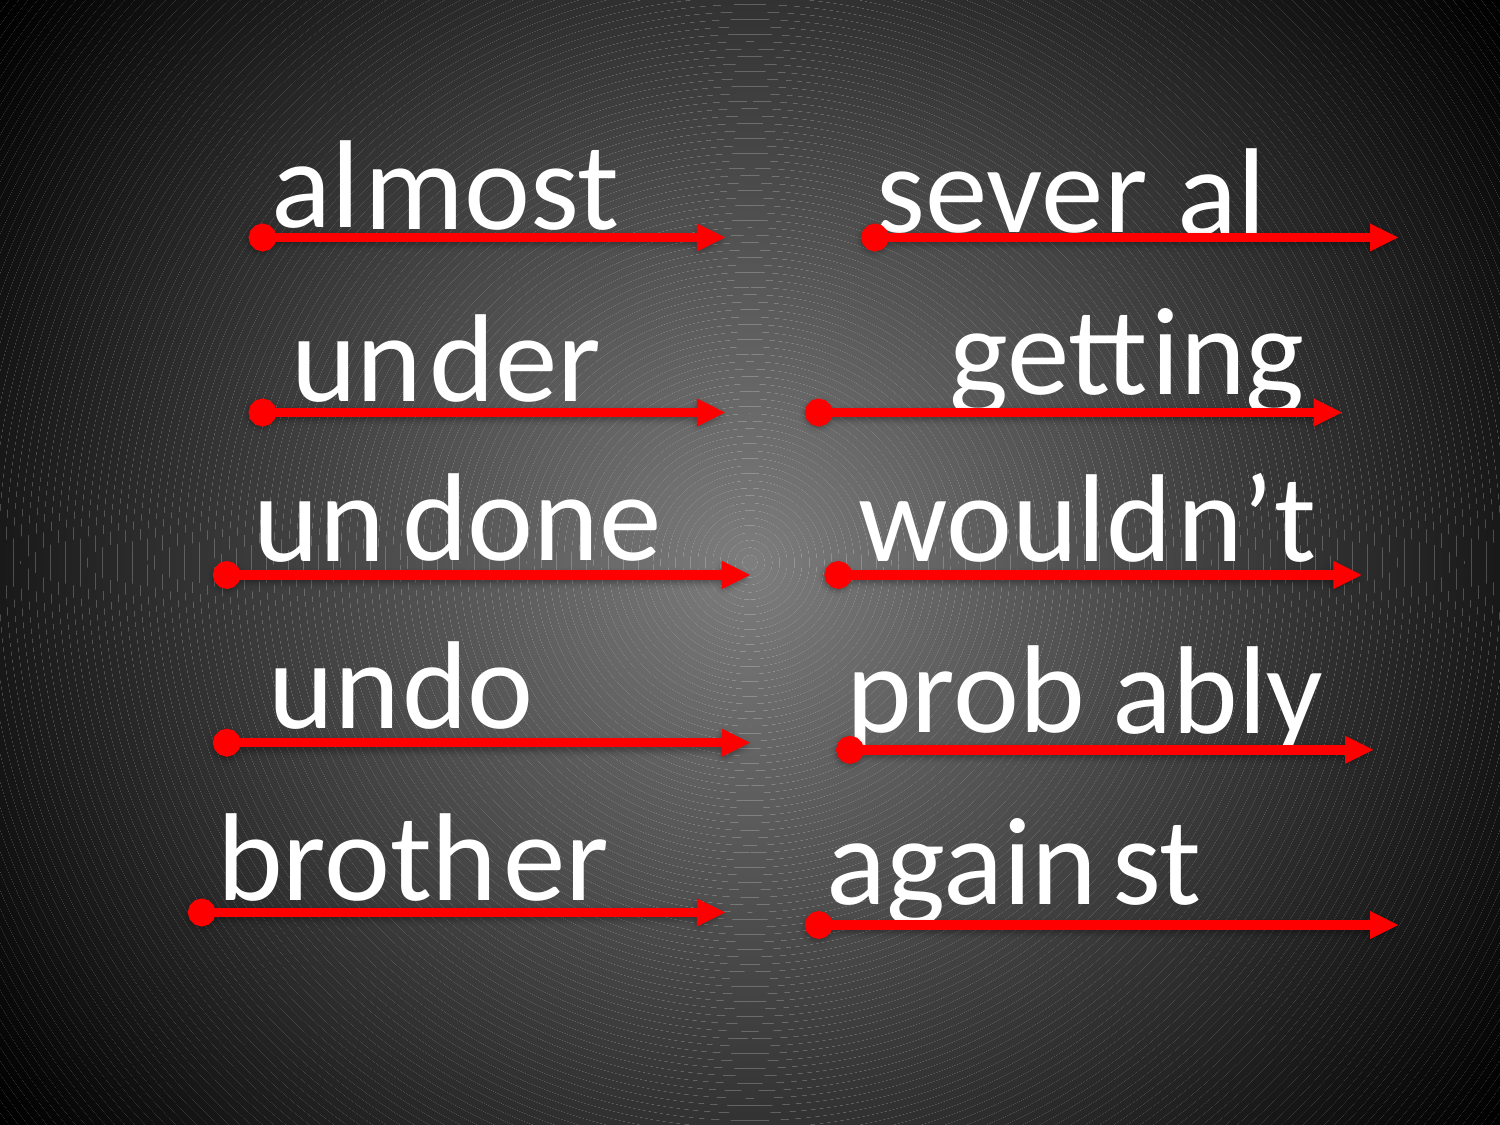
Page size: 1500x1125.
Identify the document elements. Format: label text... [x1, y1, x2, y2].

text_box done [387, 588, 719, 593]
text_box ing [1136, 262, 1374, 428]
text_box ably [1097, 600, 1375, 750]
text_box er [488, 925, 638, 933]
text_box der [415, 269, 725, 410]
text_box done [387, 427, 725, 569]
text_box al [201, 95, 375, 260]
text_box un [234, 588, 400, 594]
text_box n’t [1162, 429, 1350, 569]
text_box most [349, 250, 638, 262]
text_box most [349, 96, 638, 231]
text_box ably [1097, 762, 1341, 766]
text_box would [824, 429, 1162, 569]
text_box n’t [1162, 588, 1332, 594]
text_box un [176, 429, 387, 594]
text_box gett [825, 262, 1136, 406]
text_box sever [849, 100, 1163, 262]
text_box do [387, 756, 718, 761]
text_box would [845, 588, 1162, 594]
text_box broth [176, 768, 488, 933]
text_box st [1097, 772, 1430, 938]
text_box un [74, 269, 415, 435]
text_box al [1162, 102, 1463, 268]
text_box prob [825, 599, 1100, 765]
text_box n’t [1336, 588, 1350, 594]
text_box ably [1356, 756, 1375, 766]
text_box again [762, 772, 1097, 938]
text_box er [488, 768, 638, 906]
text_box un [173, 595, 387, 761]
text_box do [387, 595, 725, 737]
text_box der [710, 421, 725, 427]
